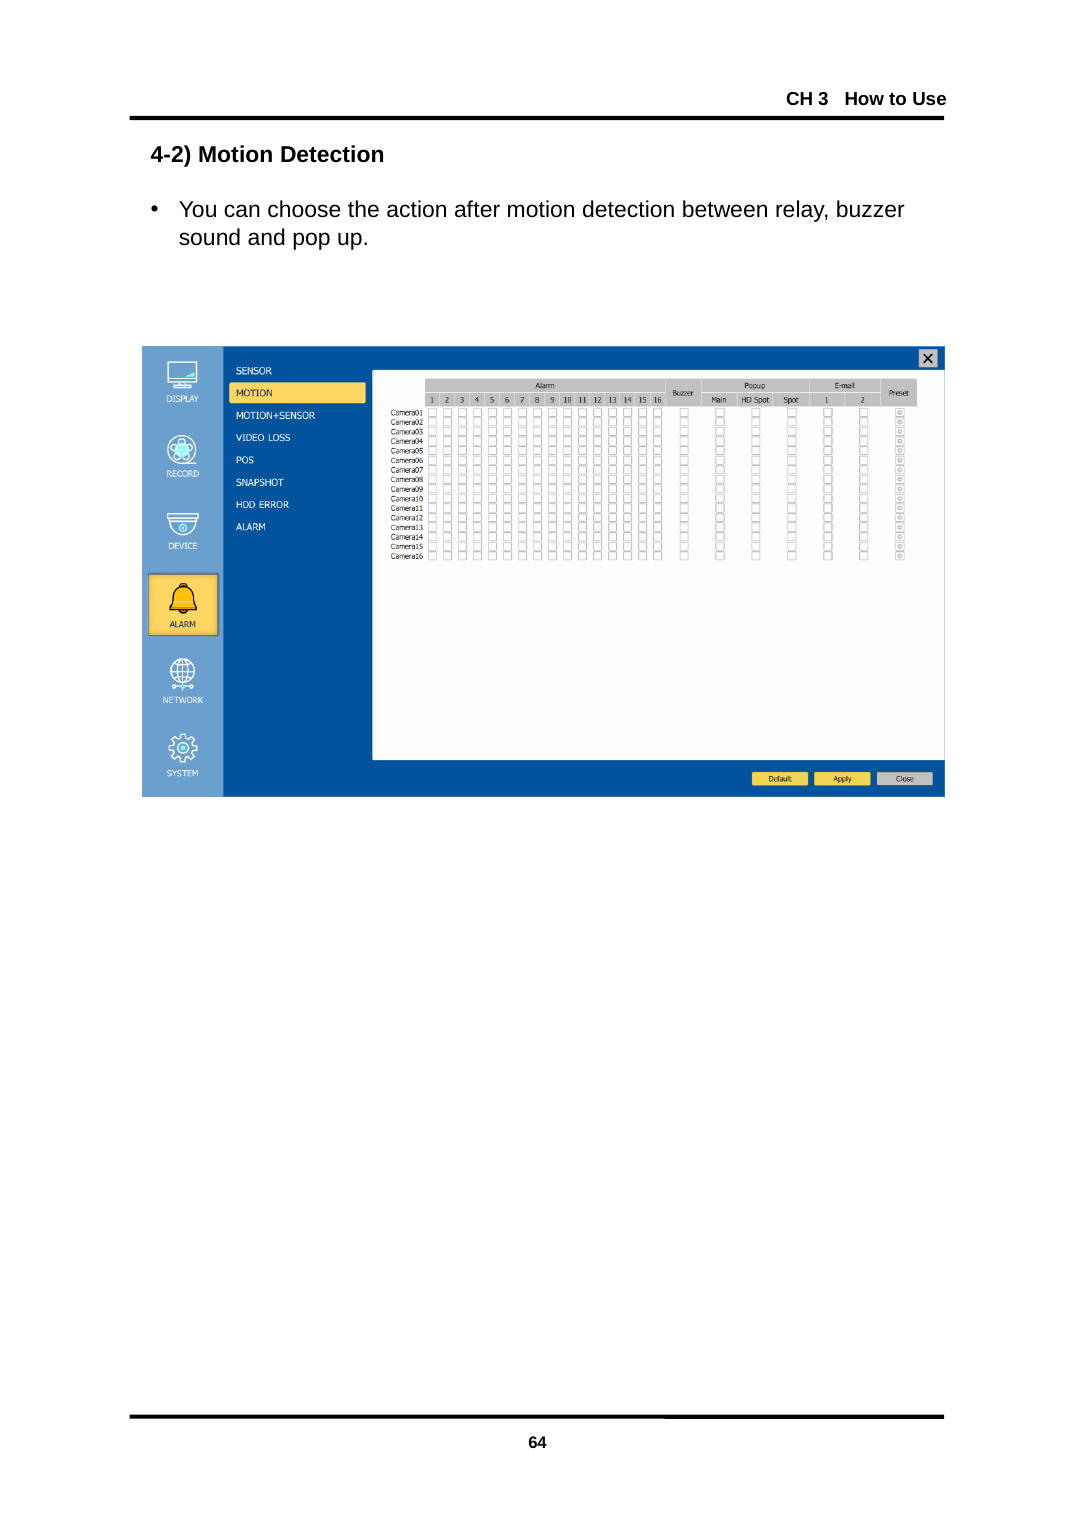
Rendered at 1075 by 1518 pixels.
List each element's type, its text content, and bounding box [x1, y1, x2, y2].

text_box CH 3 How to Use [685, 79, 962, 117]
picture [142, 346, 945, 797]
text_box 4-2) Motion Detection You can choose the action after motion detection between relay, buzzer sound and pop up. [135, 132, 951, 257]
slide_number 64 [117, 1431, 957, 1462]
